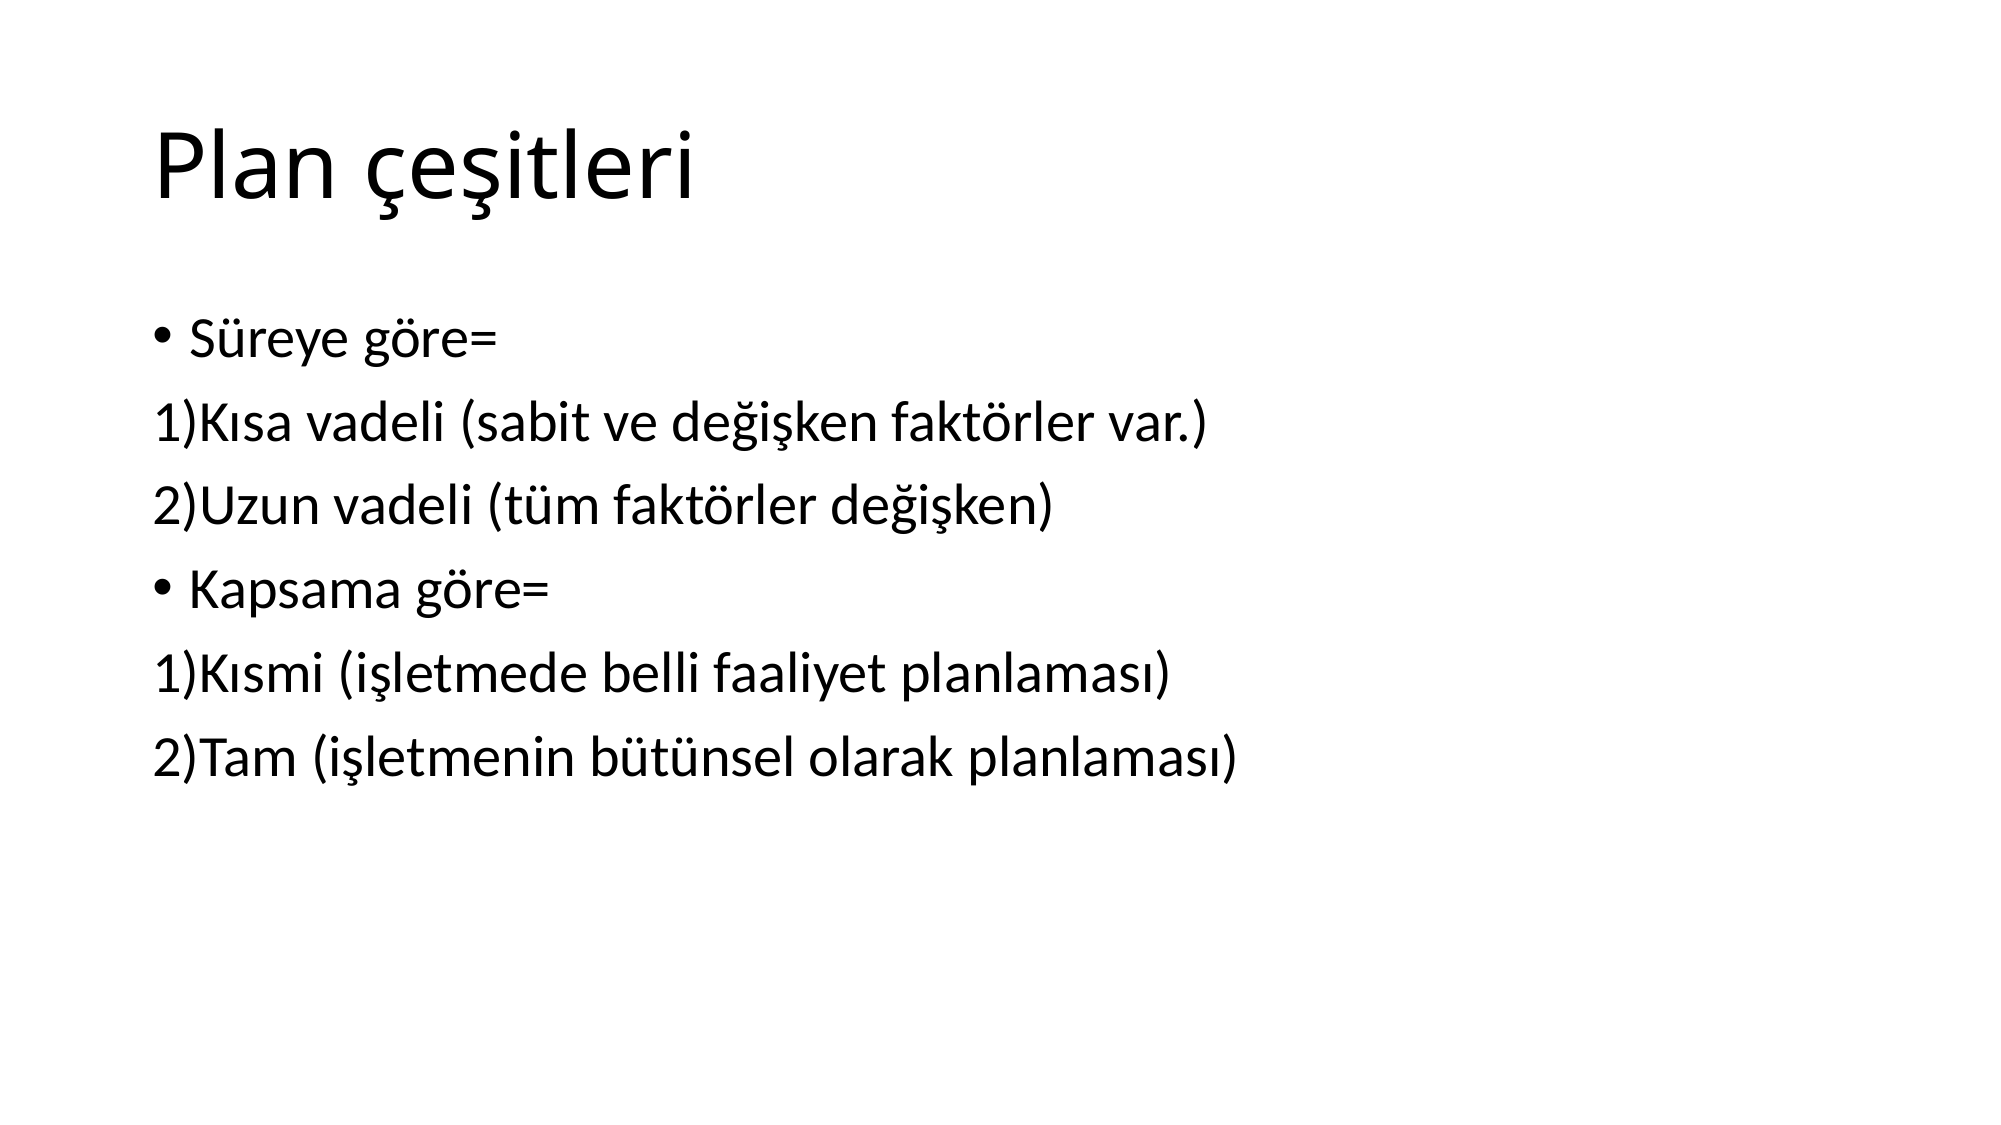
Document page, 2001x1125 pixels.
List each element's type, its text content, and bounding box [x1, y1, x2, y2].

list Süreye göre= 1)Kısa vadeli (sabit ve değişken faktörler var.) 2)Uzun vadeli (tüm faktörler değişken) Kapsama göre= 1)Kısmi (işletmede belli faaliyet planlaması) 2)Tam (işletmenin bütünsel olarak planlaması) [137, 299, 1863, 1014]
title Plan çeşitleri [137, 59, 1863, 278]
